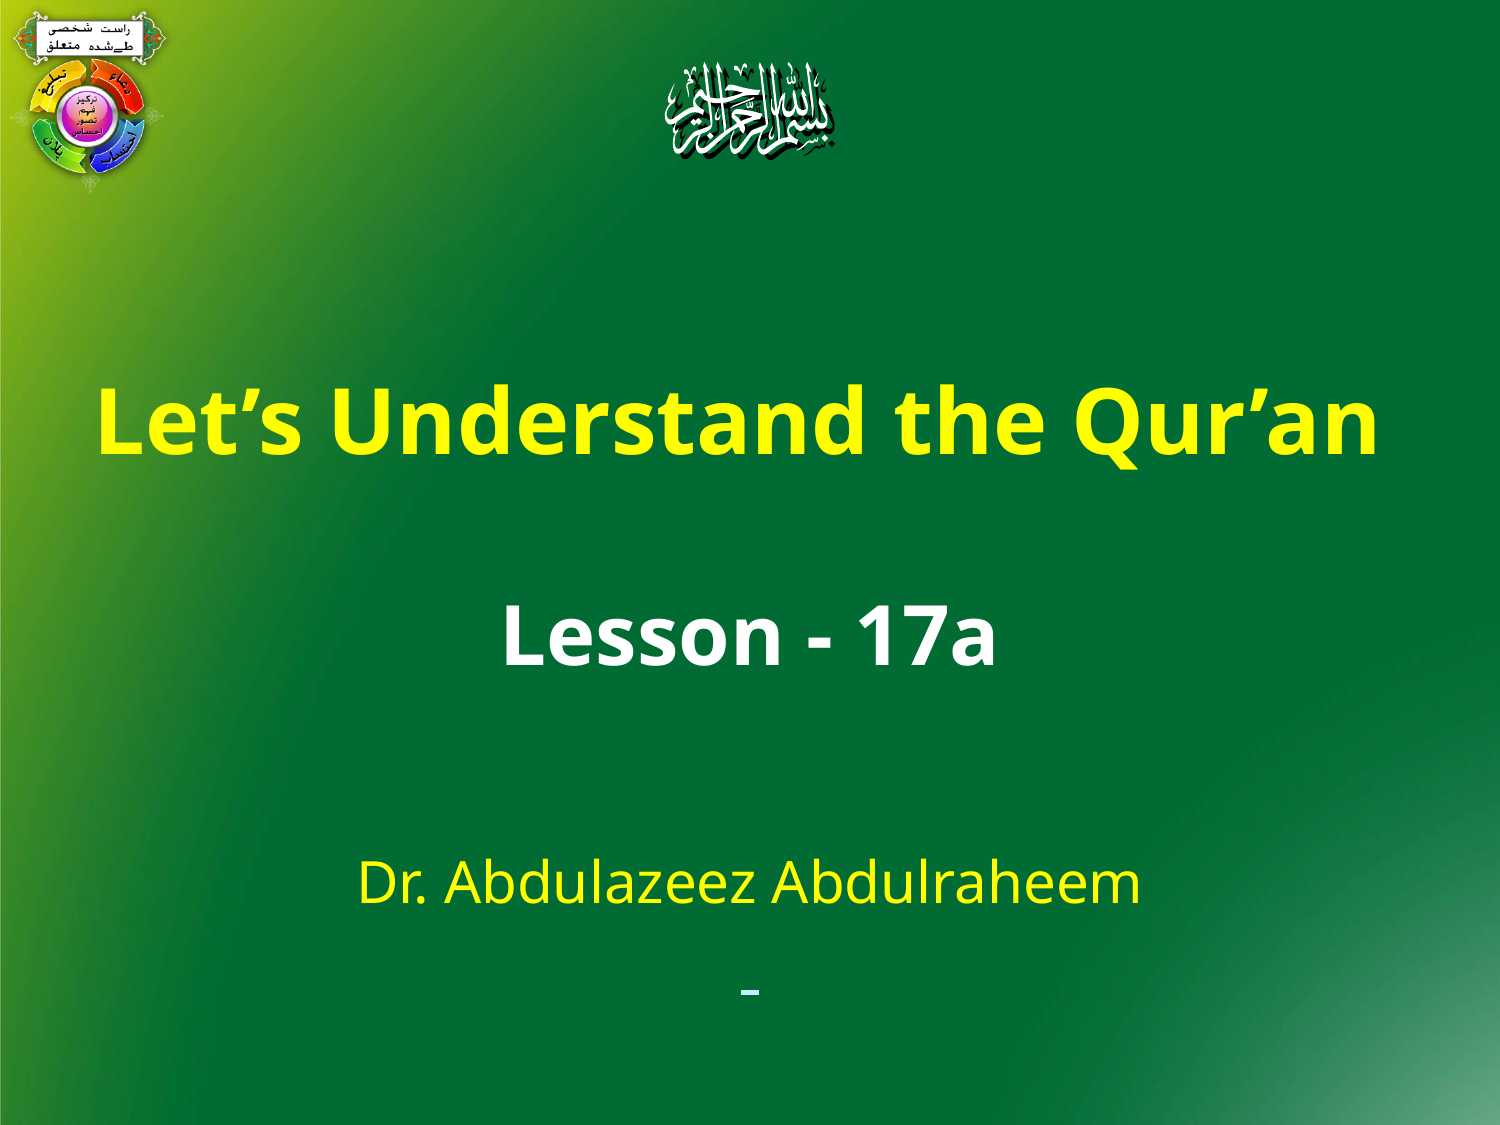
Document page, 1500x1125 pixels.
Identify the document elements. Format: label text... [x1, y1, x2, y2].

text_box Dr. Abdulazeez Abdulraheem [224, 837, 1275, 1025]
picture [0, 738, 1500, 1125]
picture [0, 0, 1500, 437]
text_box Let’s Understand the Qur’an Lesson - 17a [0, 437, 1500, 738]
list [662, 59, 838, 163]
